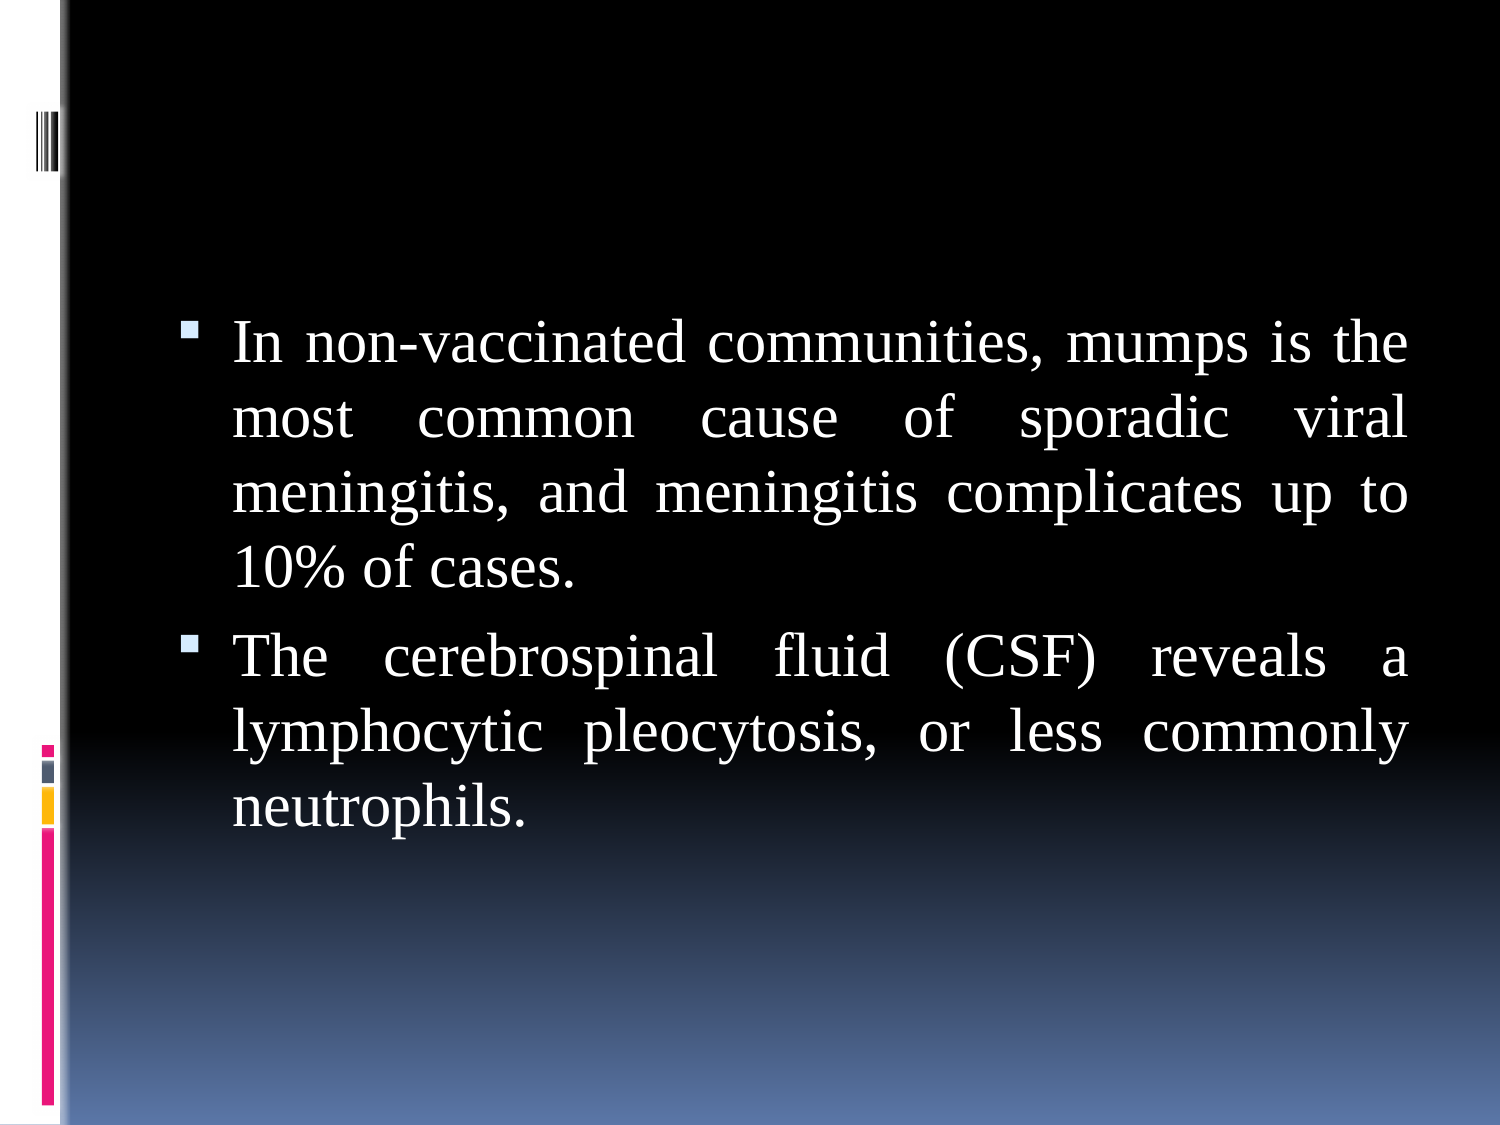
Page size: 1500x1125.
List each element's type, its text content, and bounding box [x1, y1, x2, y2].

list In non-vaccinated communities, mumps is the most common cause of sporadic viral meningitis, and meningitis complicates up to 10% of cases. The cerebrospinal fluid (CSF) reveals a lymphocytic pleocytosis, or less commonly neutrophils. [150, 292, 1425, 1043]
